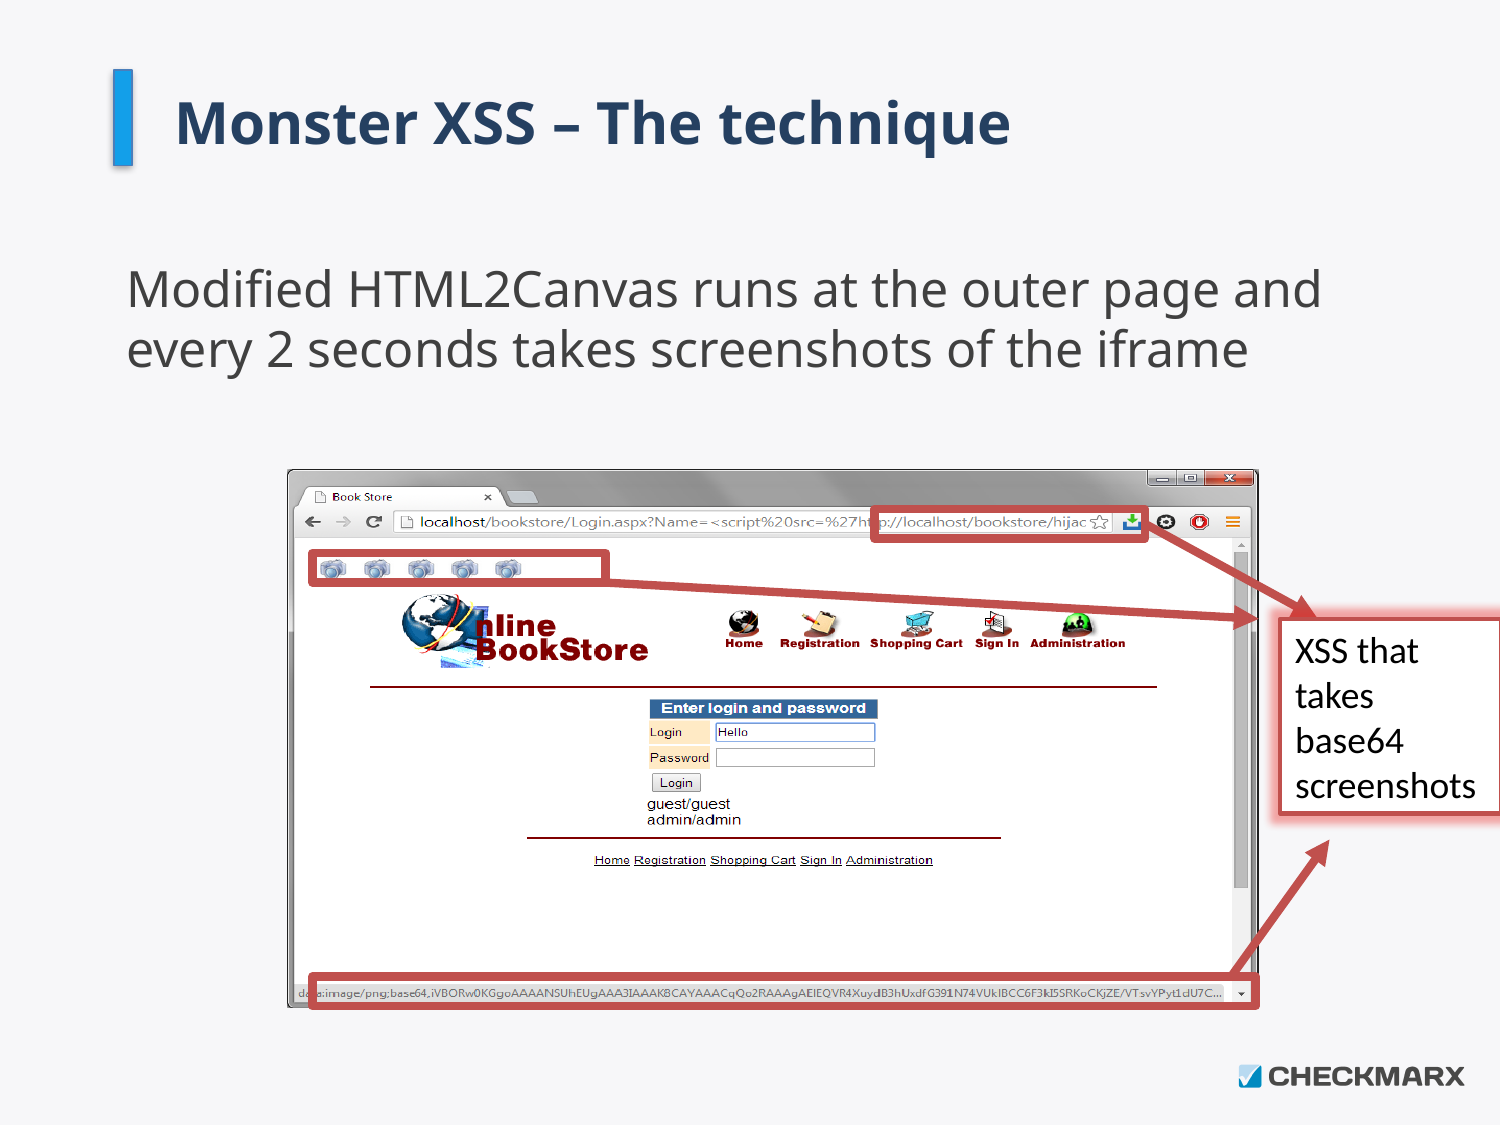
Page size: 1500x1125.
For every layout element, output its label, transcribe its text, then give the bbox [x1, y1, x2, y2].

picture [1235, 1062, 1468, 1089]
title Monster XSS – The technique [159, 55, 1383, 186]
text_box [287, 469, 1500, 1008]
list Modified HTML2Canvas runs at the outer page and every 2 seconds takes screenshots of the iframe [110, 249, 1425, 1005]
